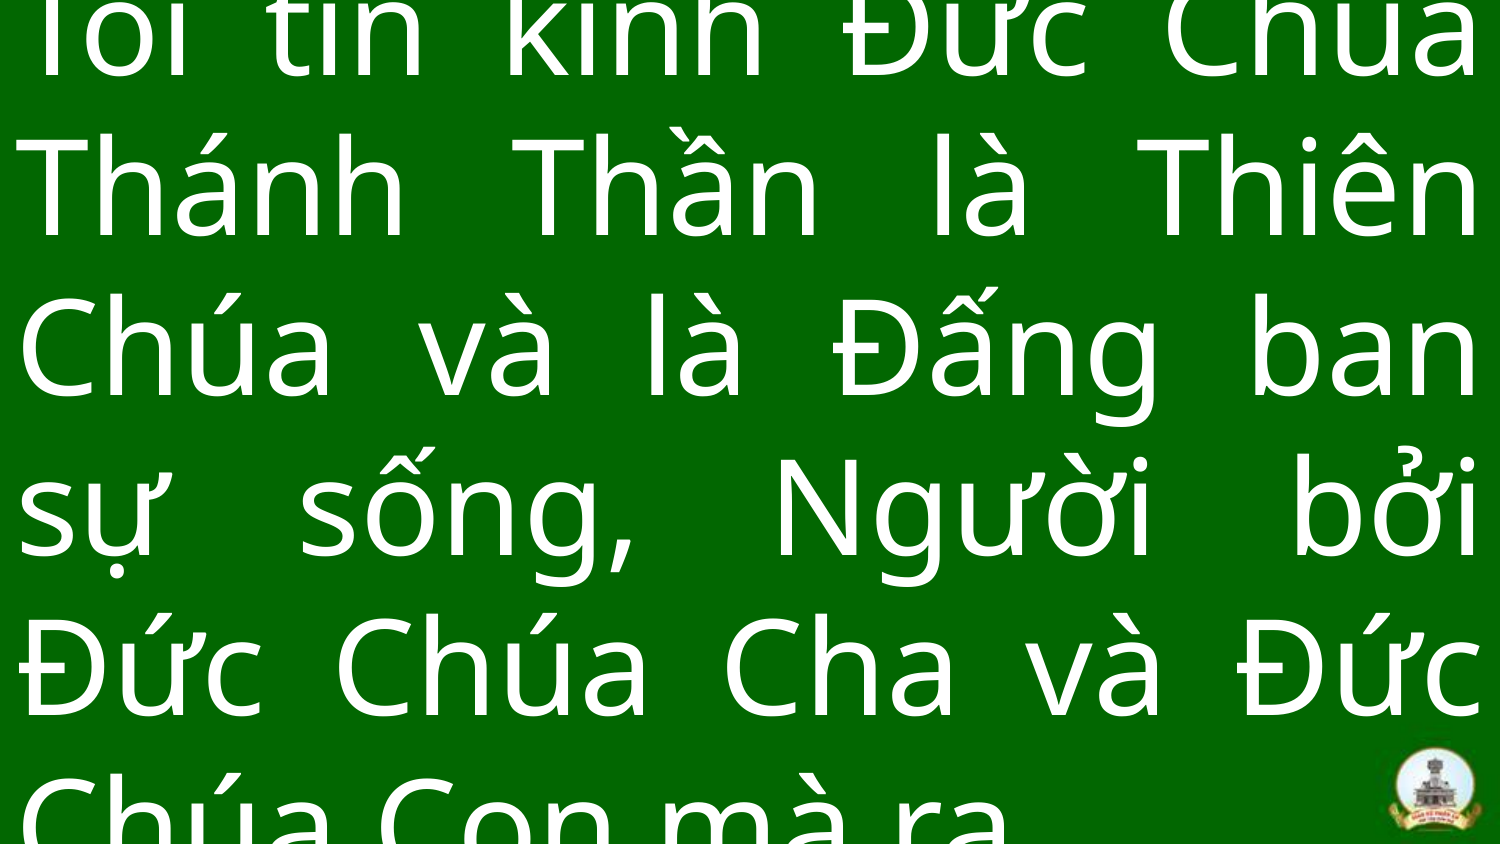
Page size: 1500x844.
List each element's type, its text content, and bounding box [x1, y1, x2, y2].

title Tôi tin kính Đức Chúa Thánh Thần là Thiên Chúa và là Đấng ban sự sống, Người bởi Đức Chúa Cha và Đức Chúa Con mà ra, [0, 0, 1500, 844]
